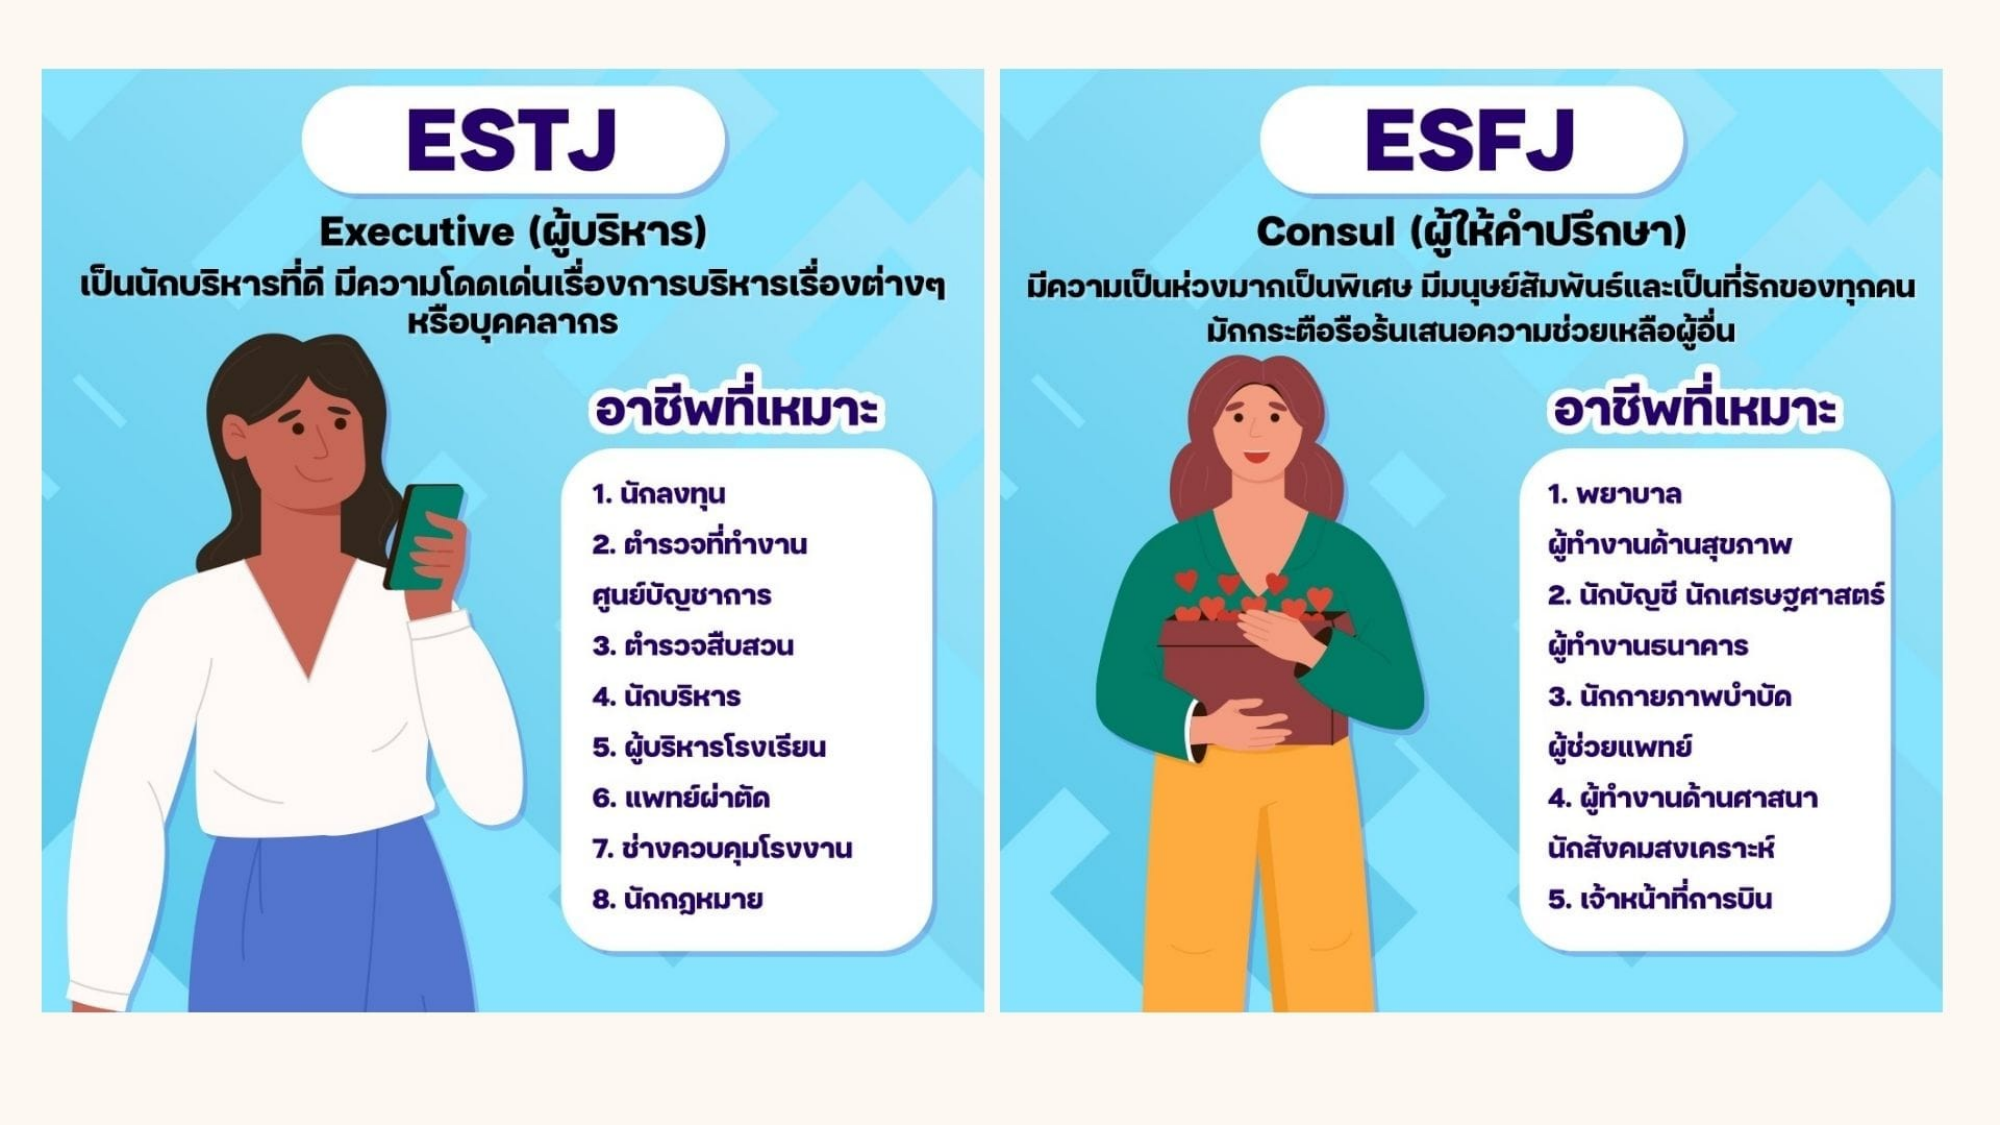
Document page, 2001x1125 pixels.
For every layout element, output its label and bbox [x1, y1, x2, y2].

list [0, 0, 2000, 1125]
